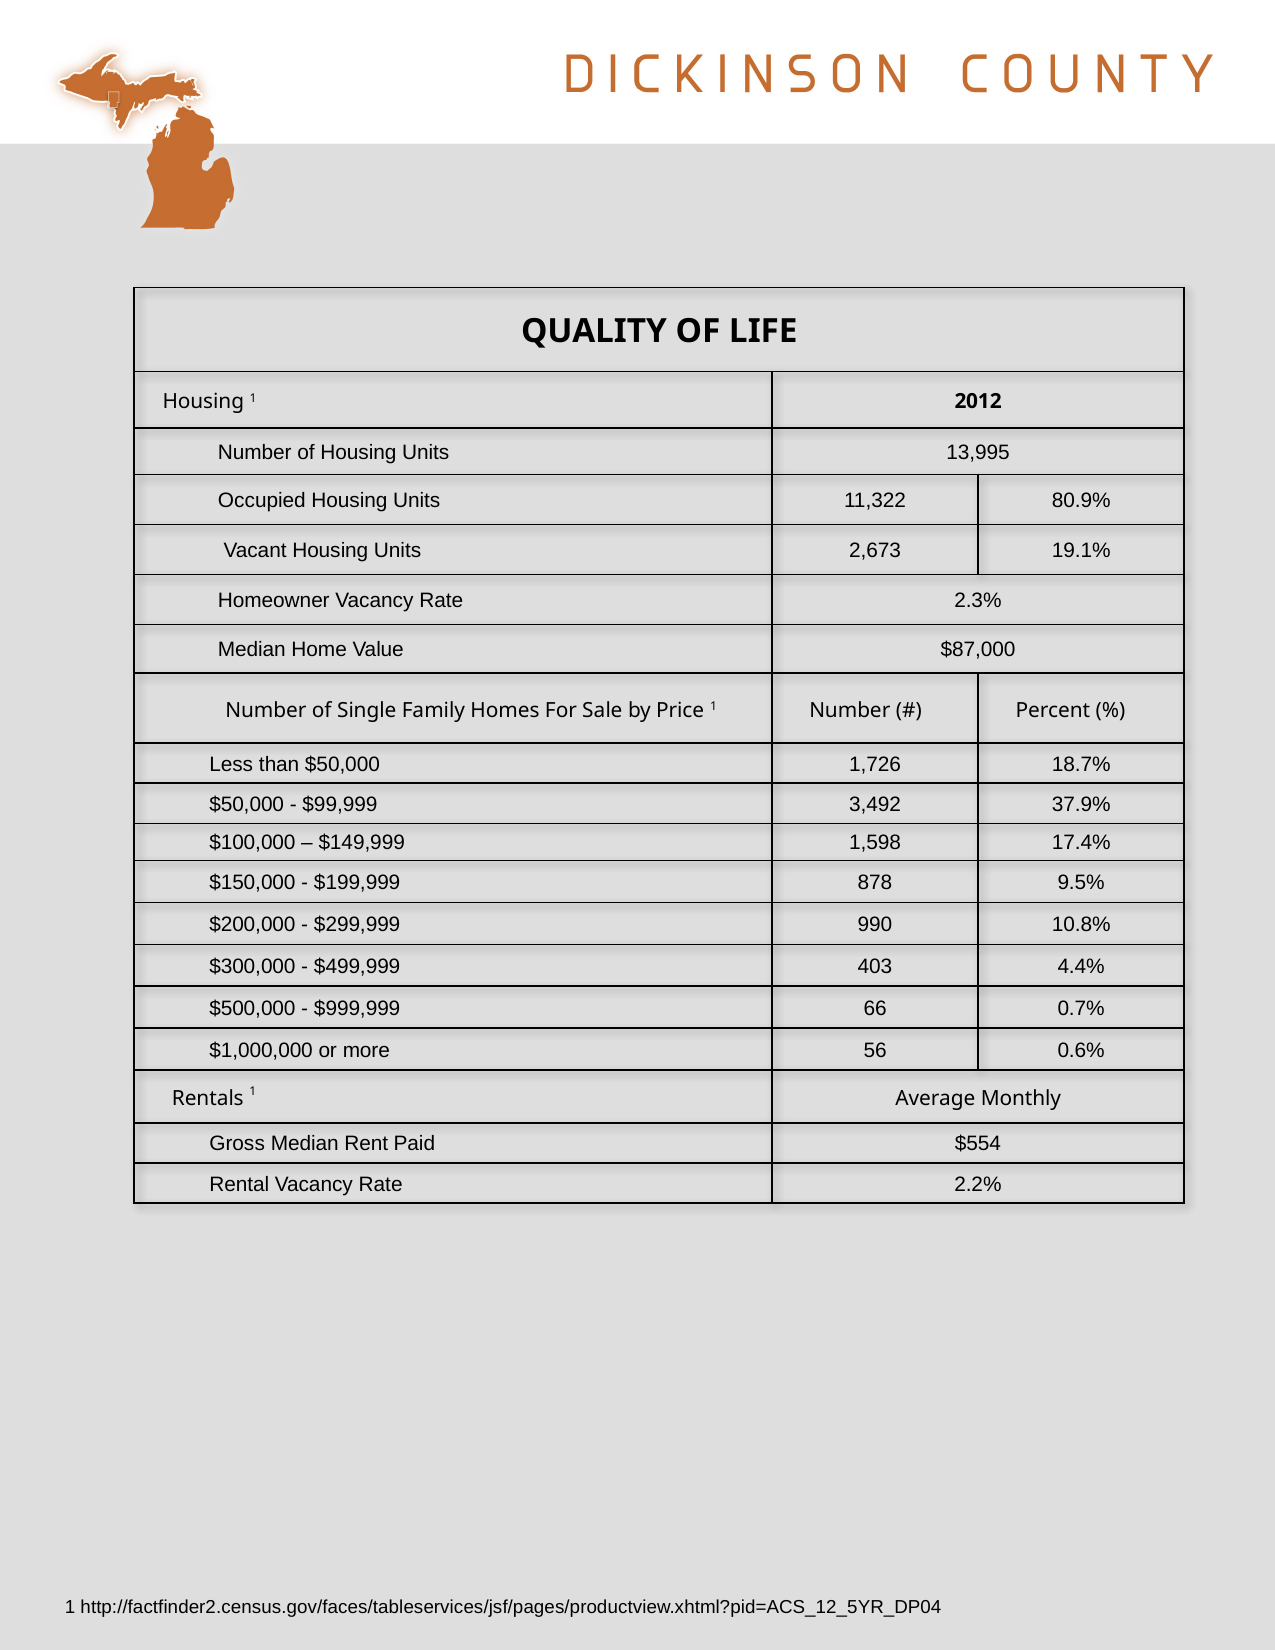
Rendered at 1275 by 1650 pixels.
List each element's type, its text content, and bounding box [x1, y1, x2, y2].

table_cell $554 [773, 1124, 1183, 1162]
table_cell 0.6% [979, 1029, 1183, 1069]
table_cell 0.7% [979, 987, 1183, 1027]
table_cell 11,322 [773, 475, 977, 524]
table_cell 1,726 [773, 744, 977, 782]
table_cell Gross Median Rent Paid [135, 1124, 771, 1162]
table_cell 2,673 [773, 525, 977, 574]
table_cell 2012 [773, 372, 1183, 427]
table_cell 66 [773, 987, 977, 1027]
table_cell 9.5% [979, 861, 1183, 902]
table_cell $50,000 - $99,999 [135, 784, 771, 823]
table_cell 2.3% [773, 575, 1183, 624]
table_cell Less than $50,000 [135, 744, 771, 782]
table_cell $150,000 - $199,999 [135, 861, 771, 902]
table_cell 878 [773, 861, 977, 902]
table_cell Average Monthly [773, 1071, 1183, 1122]
table_cell 3,492 [773, 784, 977, 823]
table_cell Rental Vacancy Rate [135, 1164, 771, 1202]
table_cell 1,598 [773, 824, 977, 860]
table_cell 19.1% [979, 525, 1183, 574]
table_cell 80.9% [979, 475, 1183, 524]
table_cell 17.4% [979, 824, 1183, 860]
table_cell 4.4% [979, 945, 1183, 985]
table_cell 13,995 [773, 429, 1183, 474]
picture [0, 0, 1275, 1650]
table_cell Housing 1 [135, 372, 771, 427]
table_cell 56 [773, 1029, 977, 1069]
table_cell 10.8% [979, 903, 1183, 944]
table_cell Percent (%) [979, 674, 1183, 742]
table_cell $100,000 – $149,999 [135, 824, 771, 860]
table_cell Number of Single Family Homes For Sale by Price 1 [135, 674, 771, 742]
table_cell Median Home Value [135, 625, 771, 672]
table_cell Number (#) [773, 674, 977, 742]
table_cell Number of Housing Units [135, 429, 771, 474]
table_cell $200,000 - $299,999 [135, 903, 771, 944]
table_cell Occupied Housing Units [135, 475, 771, 524]
table_cell $500,000 - $999,999 [135, 987, 771, 1027]
text_box 1 http://factfinder2.census.gov/faces/tableservices/jsf/pages/productview.xhtml?pid=ACS_12_5YR_DP04 [50, 1587, 1200, 1625]
table_header QUALITY OF LIFE [135, 288, 1183, 371]
table_cell 18.7% [979, 744, 1183, 782]
table_cell $87,000 [773, 625, 1183, 672]
table_cell Homeowner Vacancy Rate [135, 575, 771, 624]
table_cell Rentals 1 [135, 1071, 771, 1122]
table_cell 2.2% [773, 1164, 1183, 1202]
table_cell 403 [773, 945, 977, 985]
table_cell 37.9% [979, 784, 1183, 823]
table_cell $1,000,000 or more [135, 1029, 771, 1069]
table_cell Vacant Housing Units [135, 525, 771, 574]
table_cell $300,000 - $499,999 [135, 945, 771, 985]
table_cell 990 [773, 903, 977, 944]
